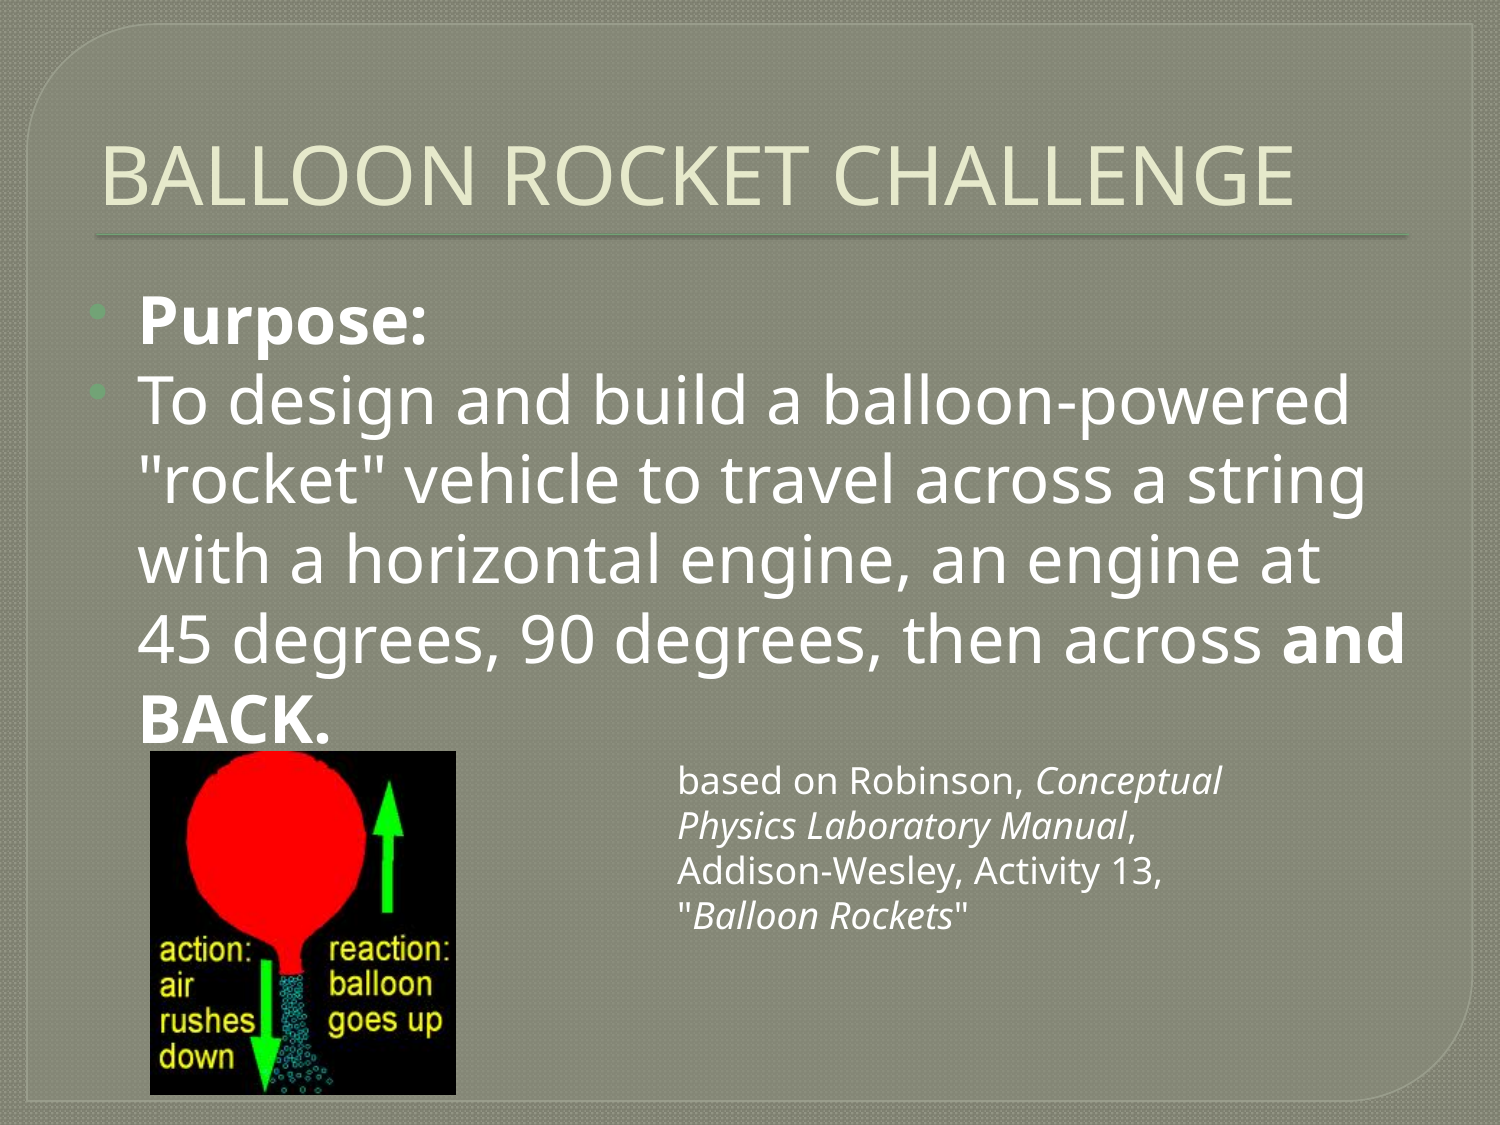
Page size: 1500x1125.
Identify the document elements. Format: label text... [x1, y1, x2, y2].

text_box based on Robinson, Conceptual Physics Laboratory Manual, Addison-Wesley, Activity 13, "Balloon Rockets" [662, 749, 1263, 945]
picture [149, 751, 456, 1095]
list Purpose: To design and build a balloon-powered "rocket" vehicle to travel across a string with a horizontal engine, an engine at 45 degrees, 90 degrees, then across and BACK. [75, 270, 1425, 1013]
title BALLOON ROCKET CHALLENGE [75, 41, 1425, 230]
